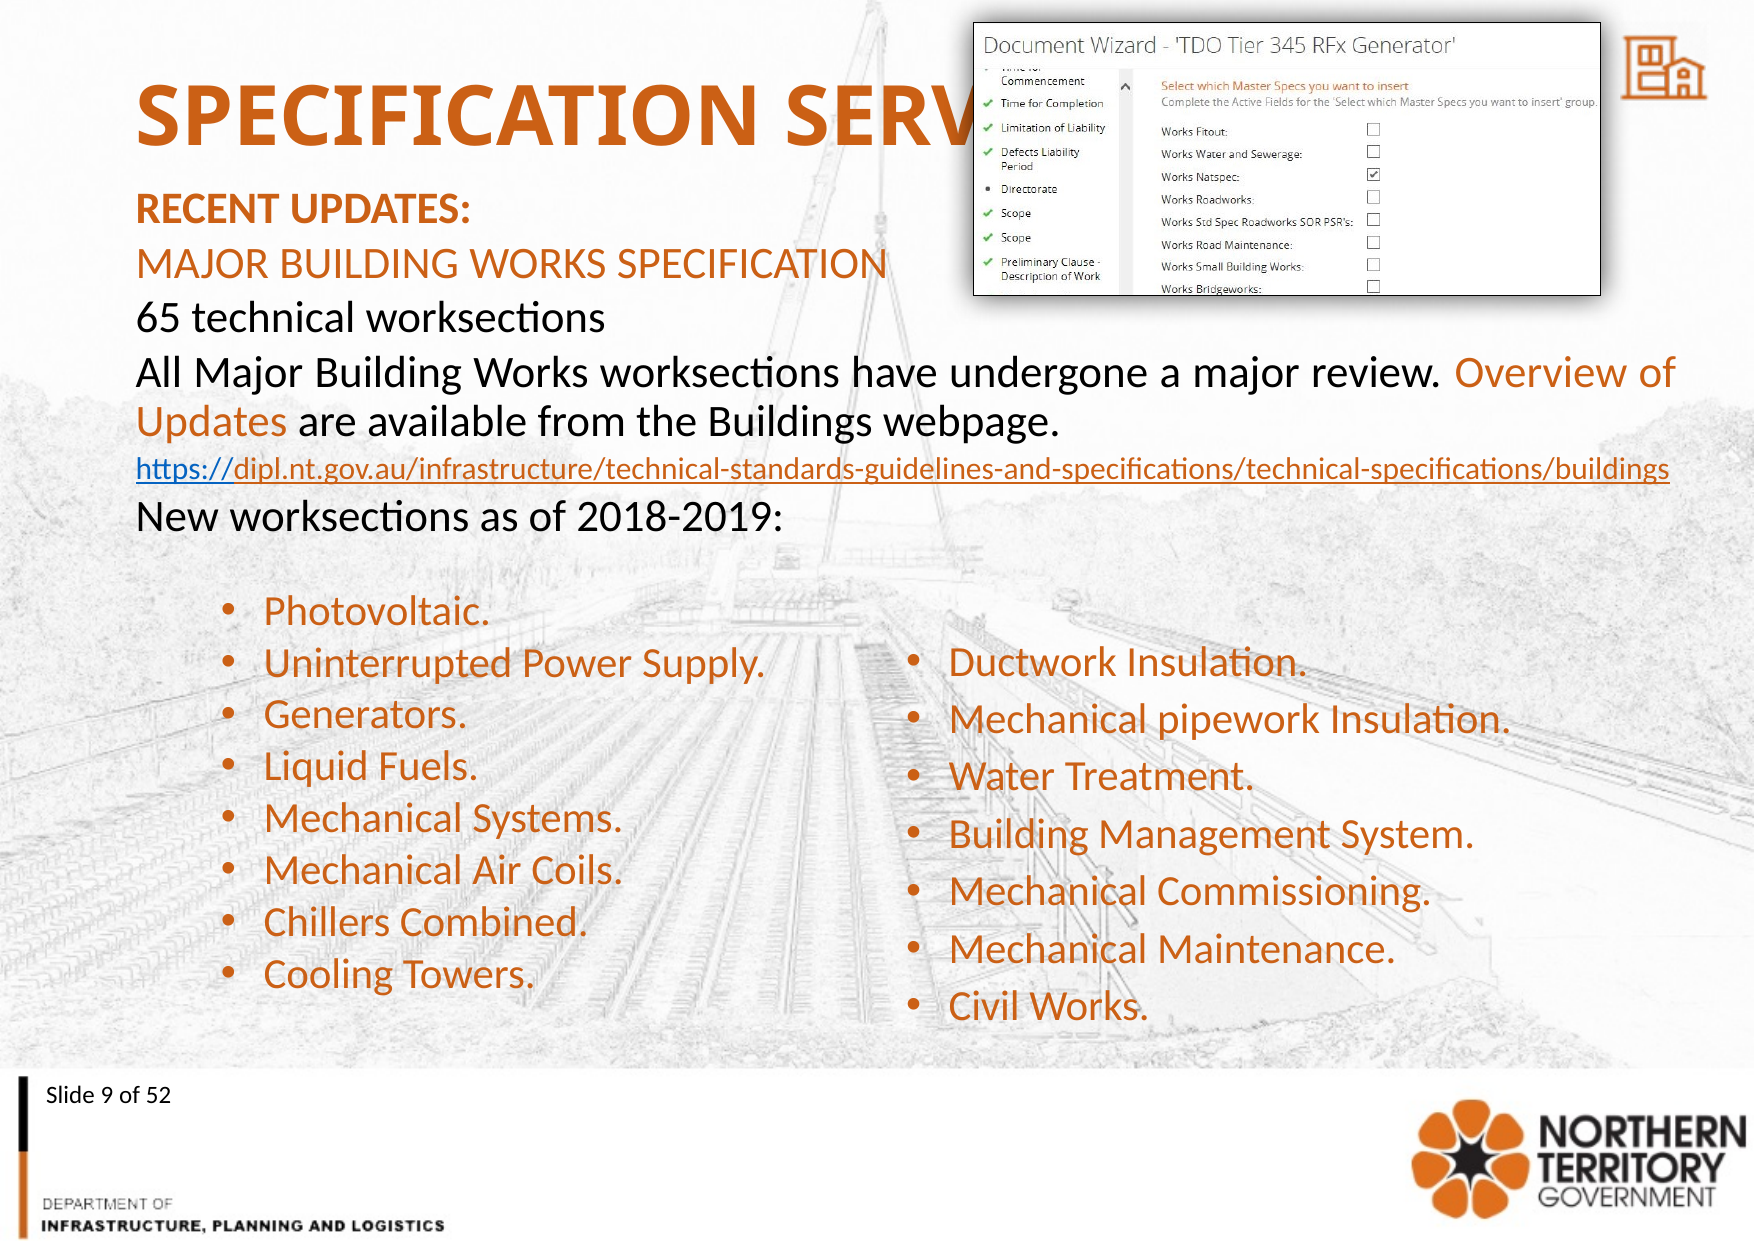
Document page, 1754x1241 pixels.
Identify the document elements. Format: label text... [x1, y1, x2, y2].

title SPECIFICATION SERVICES [120, 66, 950, 177]
picture [0, 0, 1754, 1241]
text_box Photovoltaic. Uninterrupted Power Supply. Generators. Liquid Fuels. Mechanical Systems. Mechanical Air Coils. Chillers Combined. Cooling Towers. Ductwork Insulation. Mechanical pipework Insulation. Water Treatment. Building Management System. Mechanical Commissioning. Mechanical Maintenance. Civil Works. [120, 580, 1692, 1138]
list RECENT UPDATES: MAJOR BUILDING WORKS SPECIFICATION 65 technical worksections All Major Building Works worksections have undergone a major review. Overview of Updates are available from the Buildings webpage. https://dipl.nt.gov.au/infrastructure/technical-standards-guidelines-and-specifications/technical-specifications/buildings New worksections as of 2018-2019: [120, 177, 1692, 580]
title SPECIFICATION SERVICES [1624, 110, 1634, 177]
